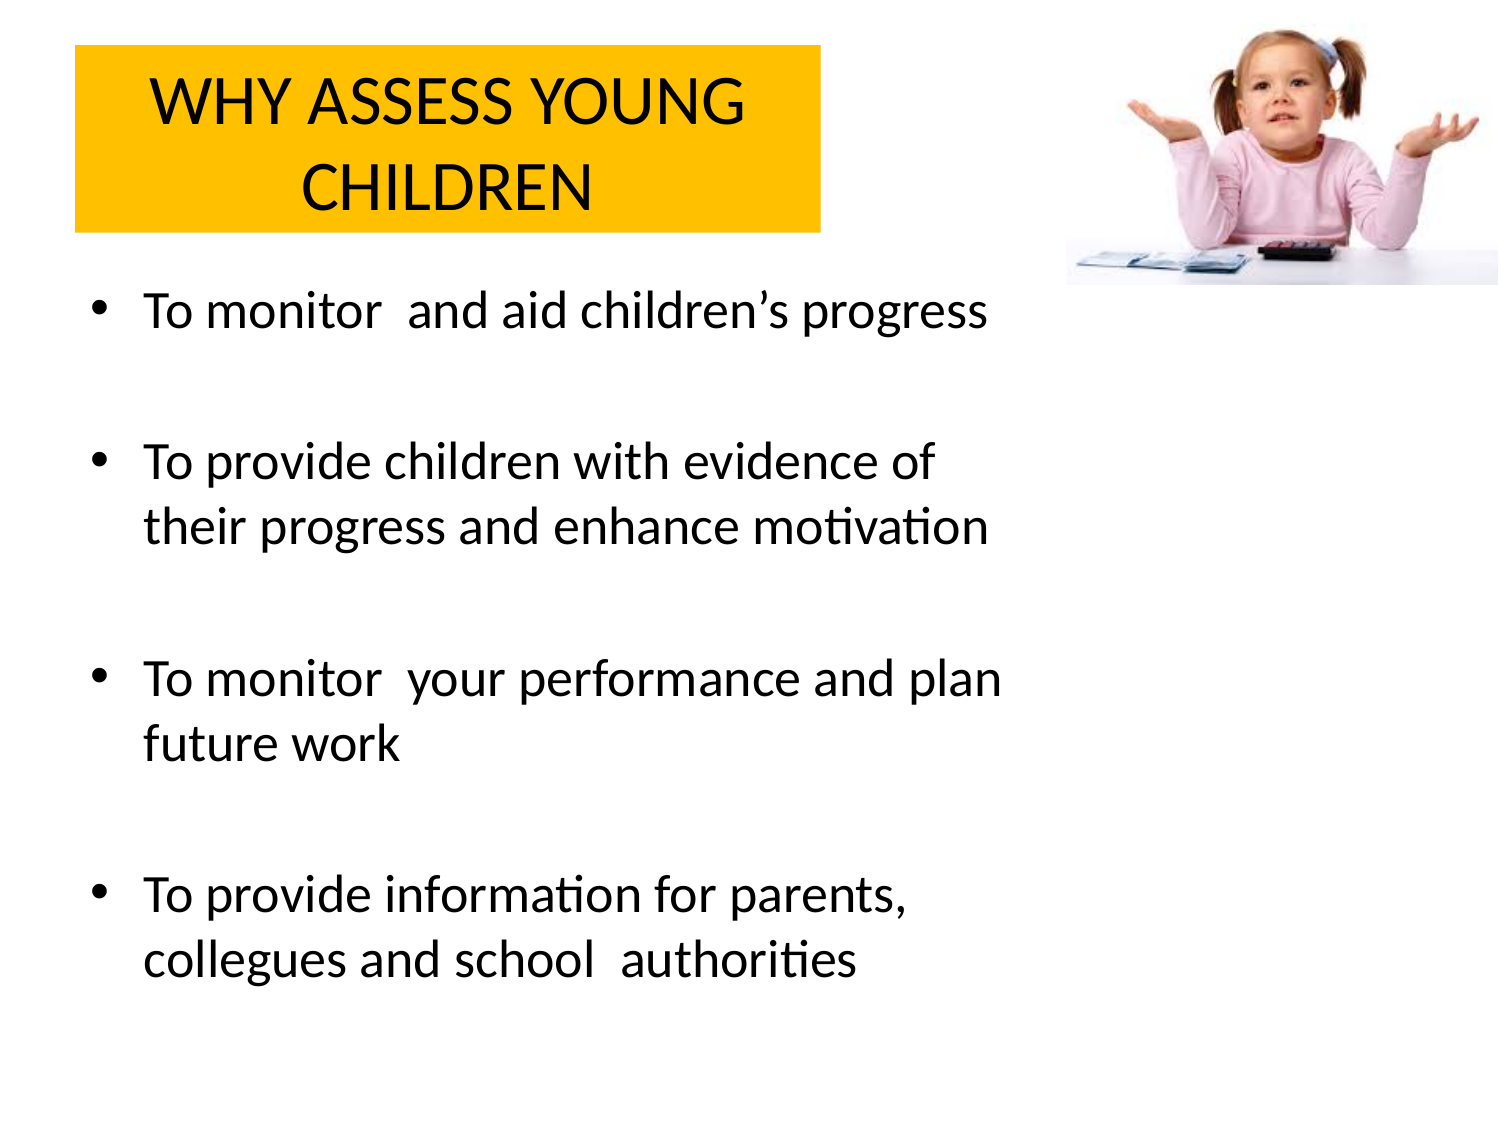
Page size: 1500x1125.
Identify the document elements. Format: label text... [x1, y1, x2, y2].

list To monitor and aid children’s progress To provide children with evidence of their progress and enhance motivation To monitor your performance and plan future work To provide information for parents, collegues and school authorities [74, 266, 1046, 1010]
picture [1066, 0, 1498, 285]
title WHY ASSESS YOUNG CHILDREN [74, 44, 822, 233]
